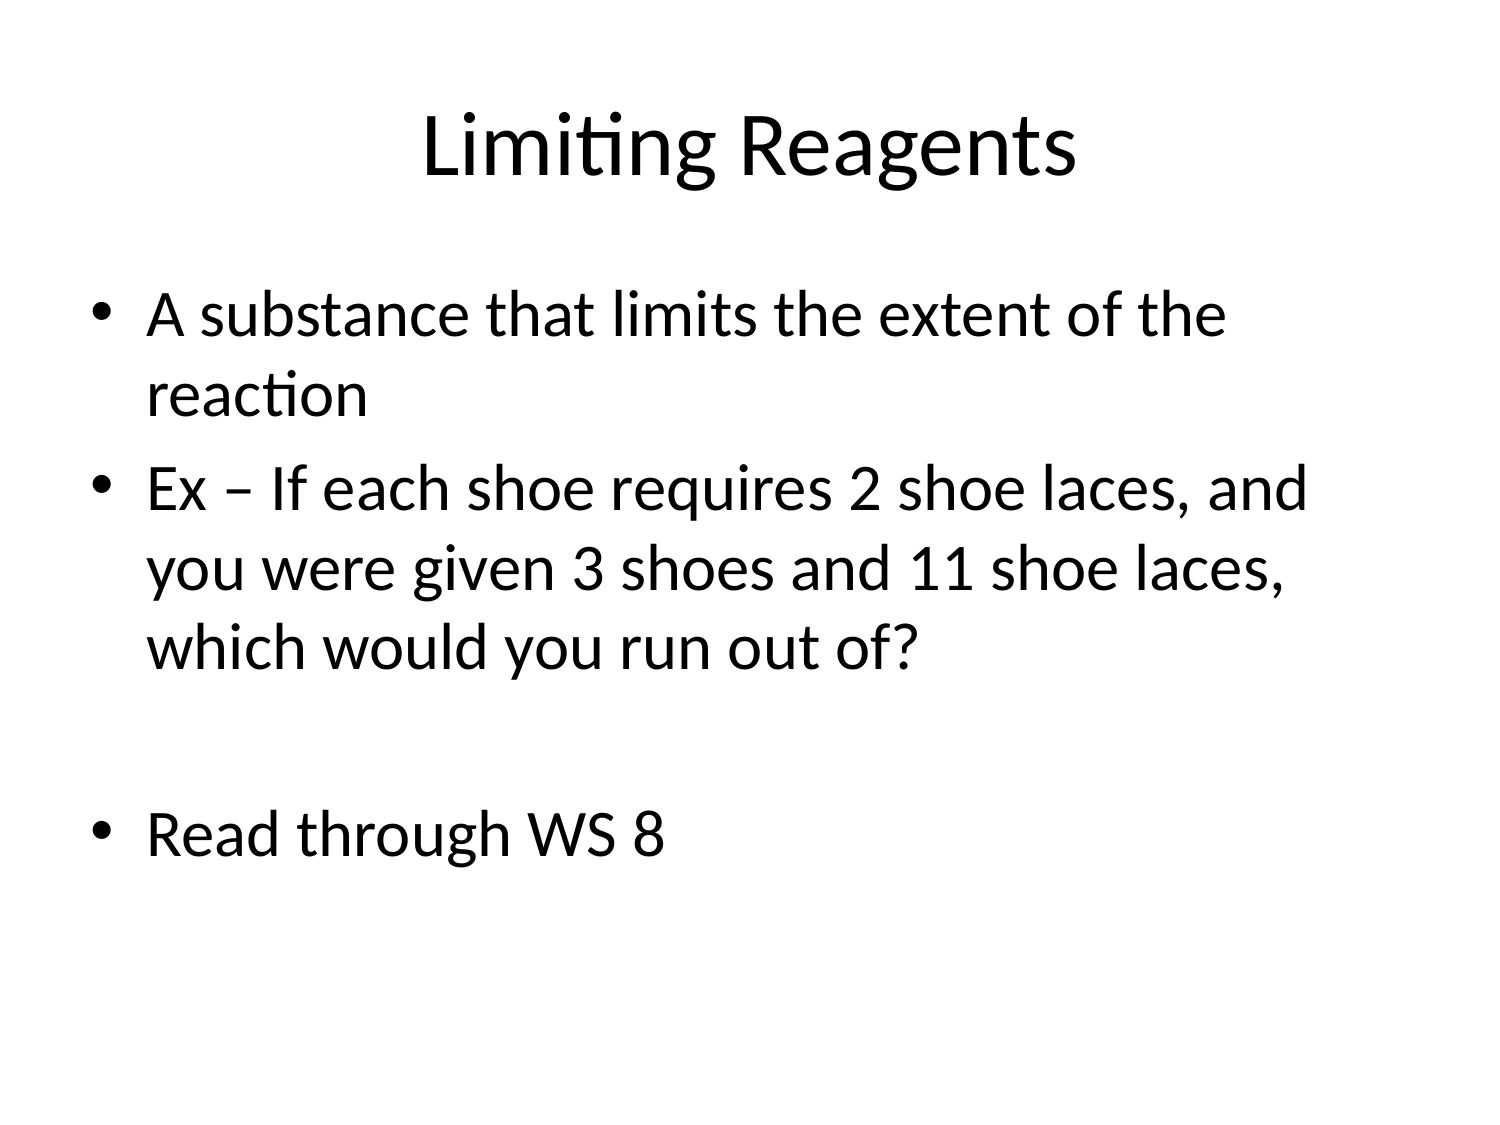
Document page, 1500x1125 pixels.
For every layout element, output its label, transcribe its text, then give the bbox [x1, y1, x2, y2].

title Limiting Reagents [75, 45, 1425, 233]
list A substance that limits the extent of the reaction Ex – If each shoe requires 2 shoe laces, and you were given 3 shoes and 11 shoe laces, which would you run out of? Read through WS 8 [75, 262, 1425, 1005]
